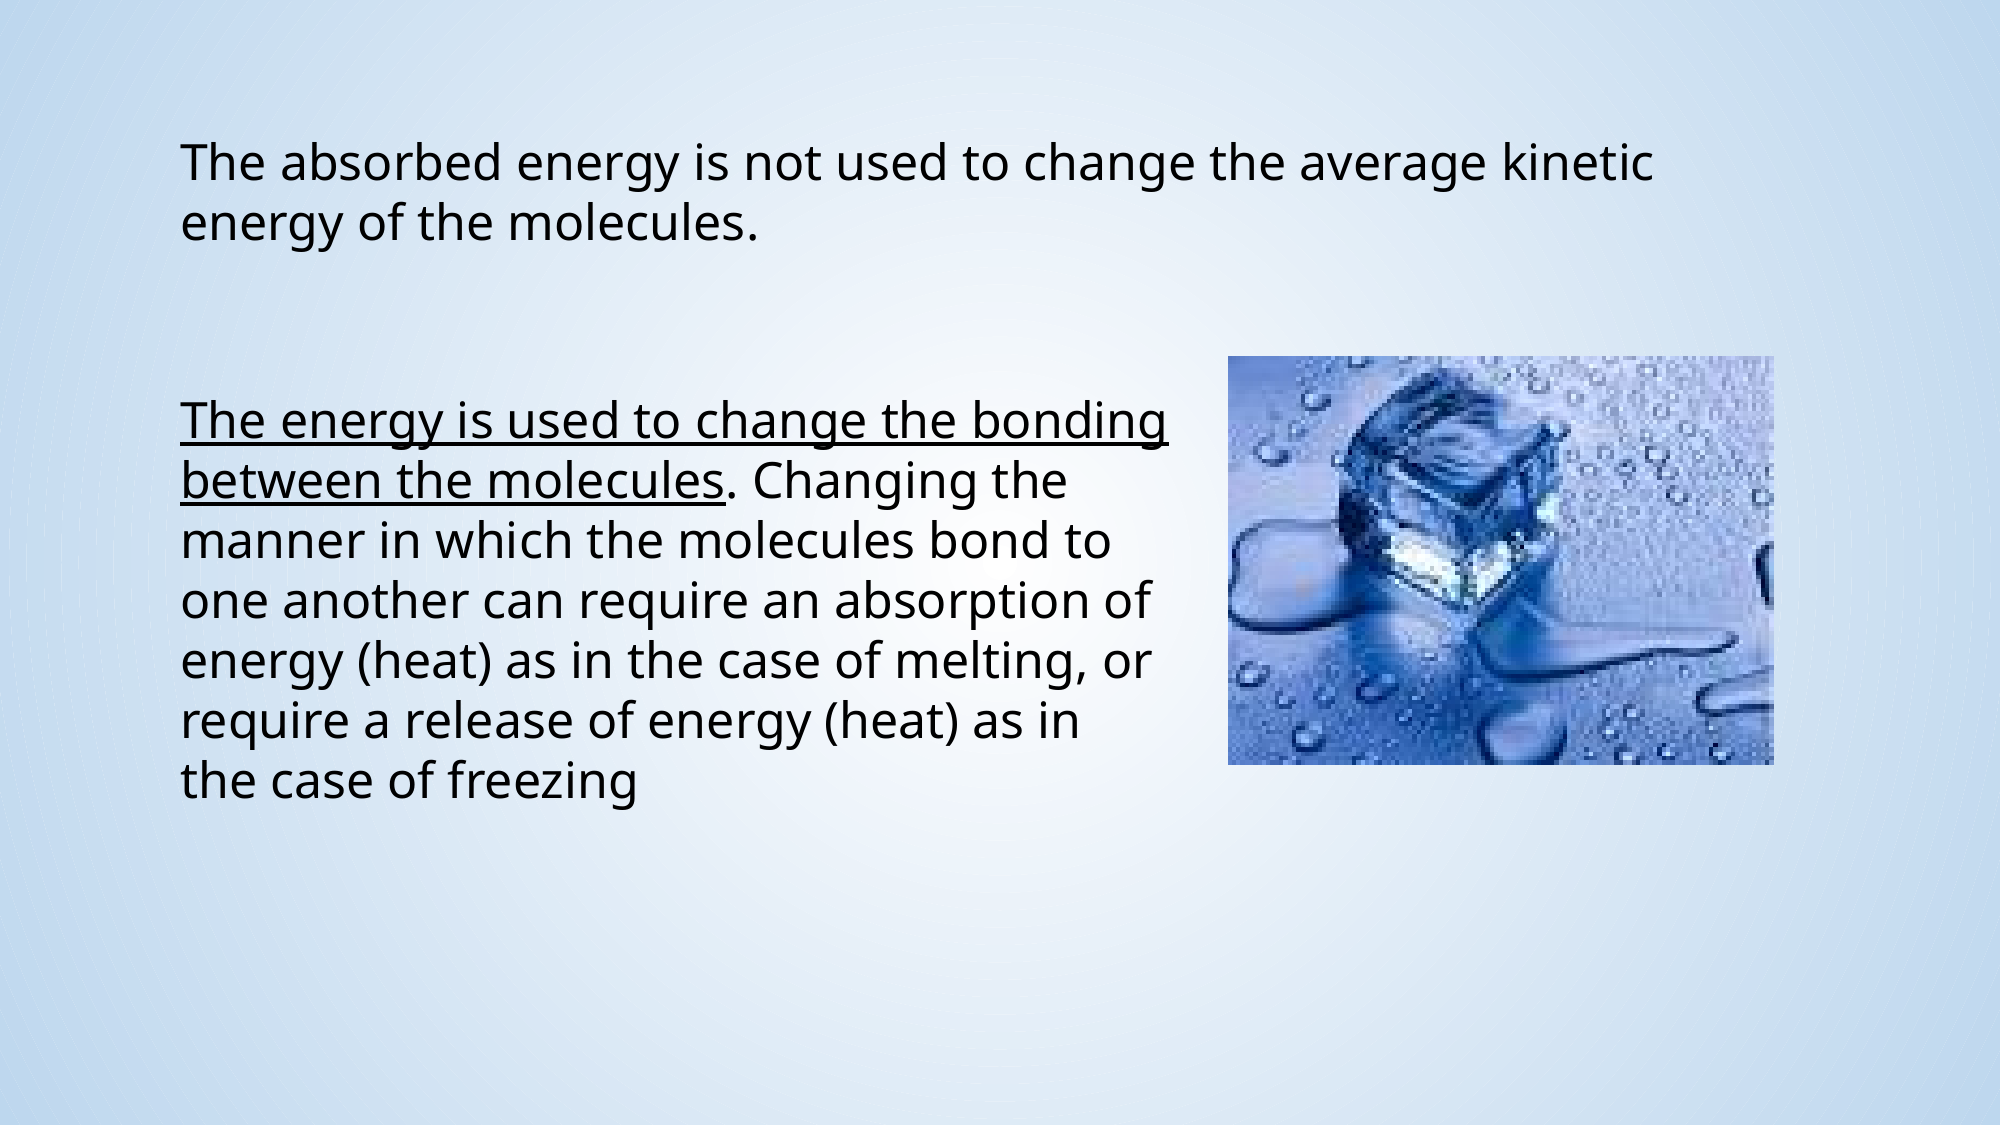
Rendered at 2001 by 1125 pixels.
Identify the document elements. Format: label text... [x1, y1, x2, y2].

picture [1228, 356, 1774, 765]
text_box The energy is used to change the bonding between the molecules. Changing the manner in which the molecules bond to one another can require an absorption of energy (heat) as in the case of melting, or require a release of energy (heat) as in the case of freezing [165, 380, 1186, 816]
text_box The absorbed energy is not used to change the average kinetic energy of the molecules. [165, 122, 1818, 258]
